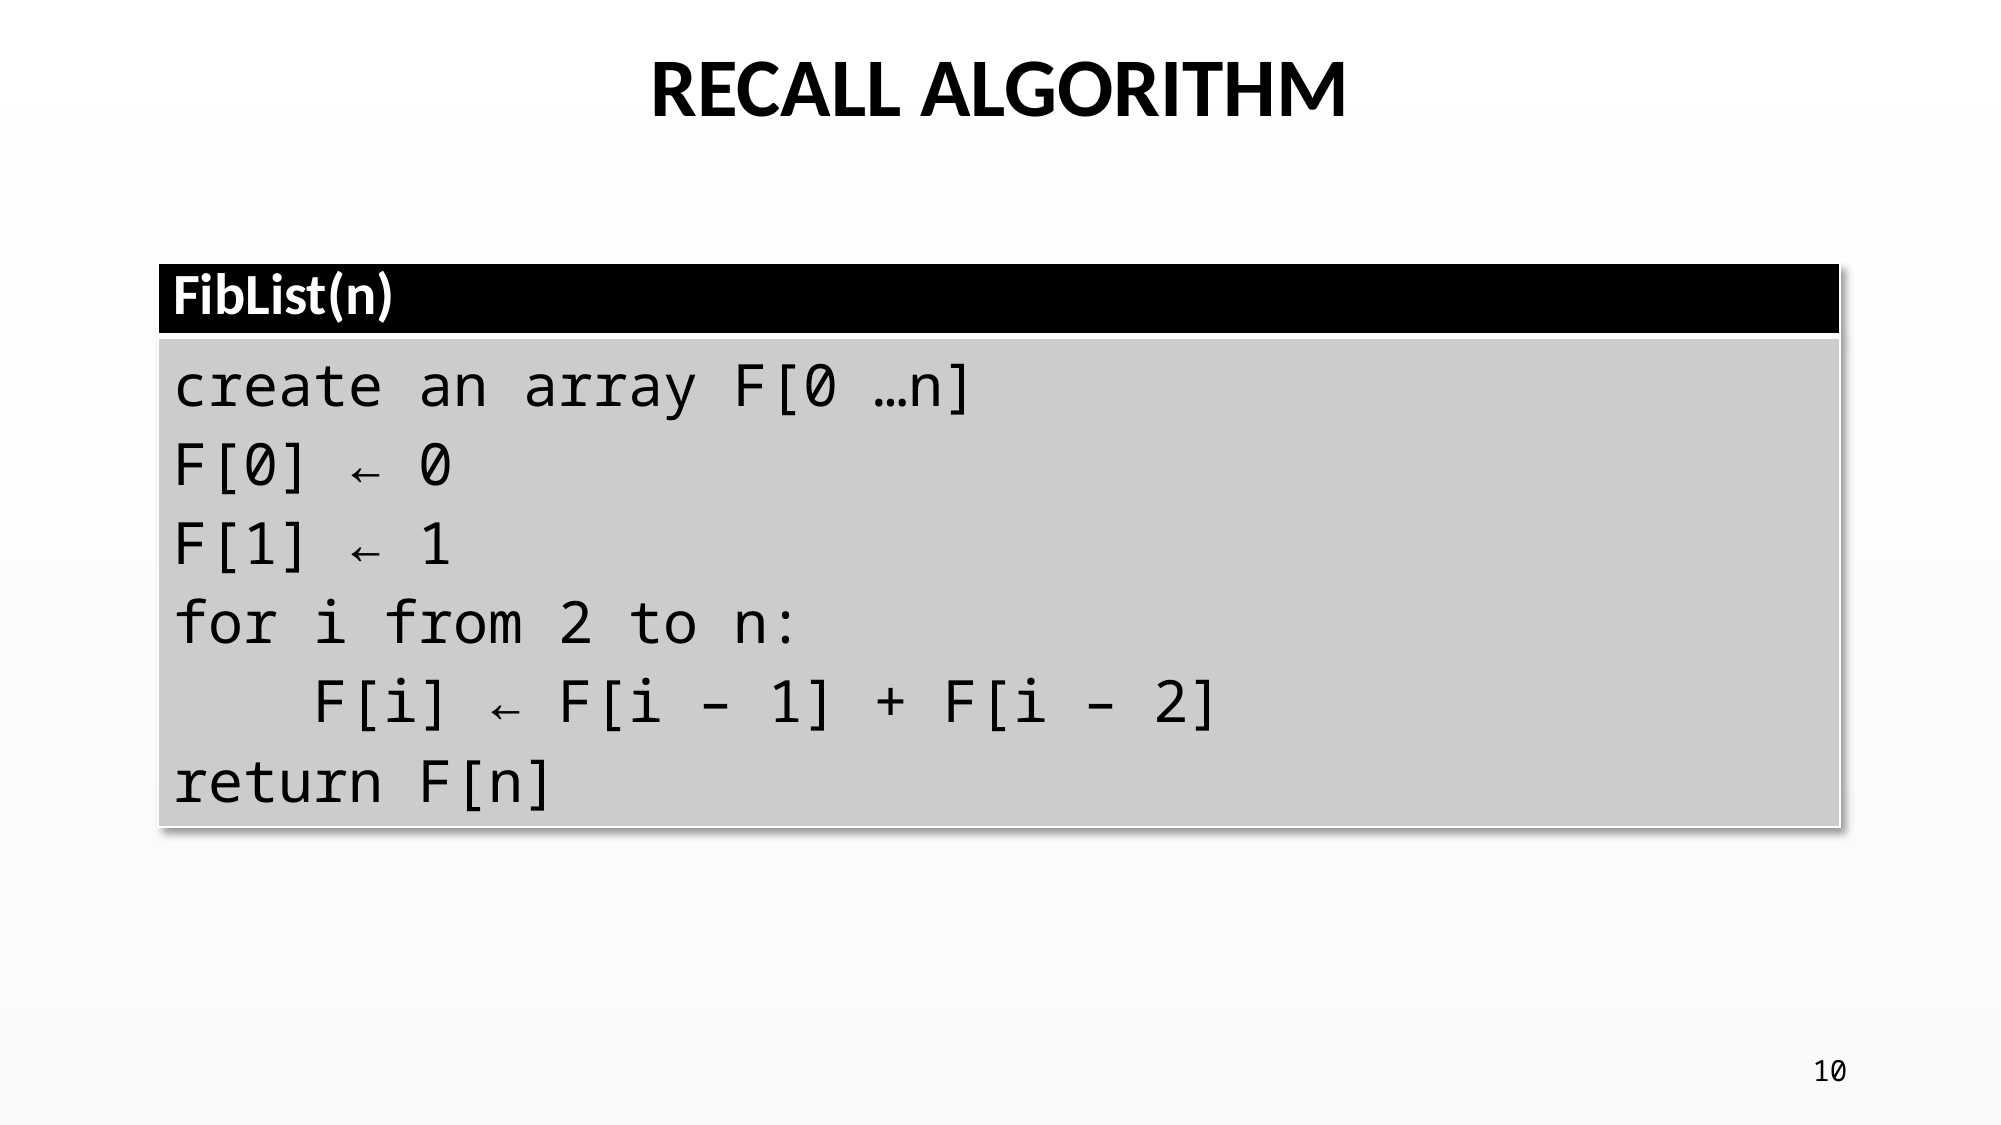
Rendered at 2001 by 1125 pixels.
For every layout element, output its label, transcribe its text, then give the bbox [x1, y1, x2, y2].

slide_number 10 [1412, 1042, 1863, 1103]
table_header FibList(n) [159, 264, 1839, 333]
table_cell create an array F[0 …n] F[0] ← 0 F[1] ← 1 for i from 2 to n: F[i] ← F[i – 1] + F[i – 2] return F[n] [159, 339, 1839, 826]
title RECALL ALGORITHM [0, 0, 2000, 180]
